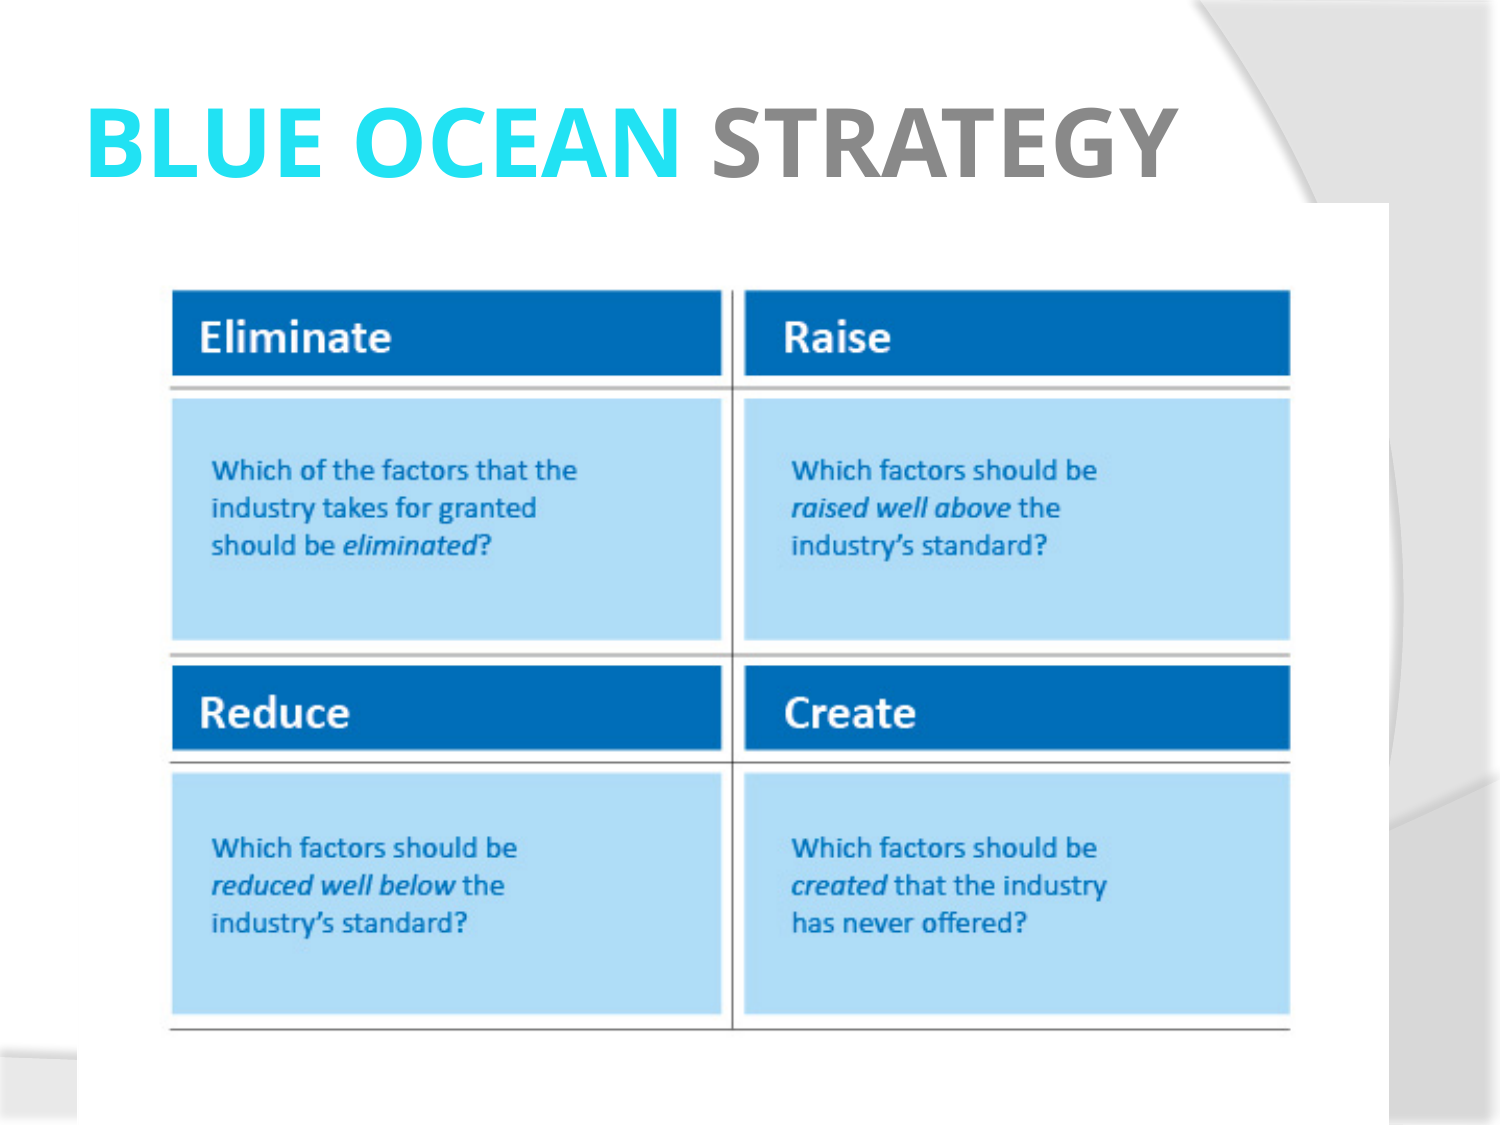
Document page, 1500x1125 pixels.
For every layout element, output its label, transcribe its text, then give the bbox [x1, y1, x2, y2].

picture [77, 203, 1389, 1125]
text_box BLUE OCEAN STRATEGY [74, 45, 1425, 233]
